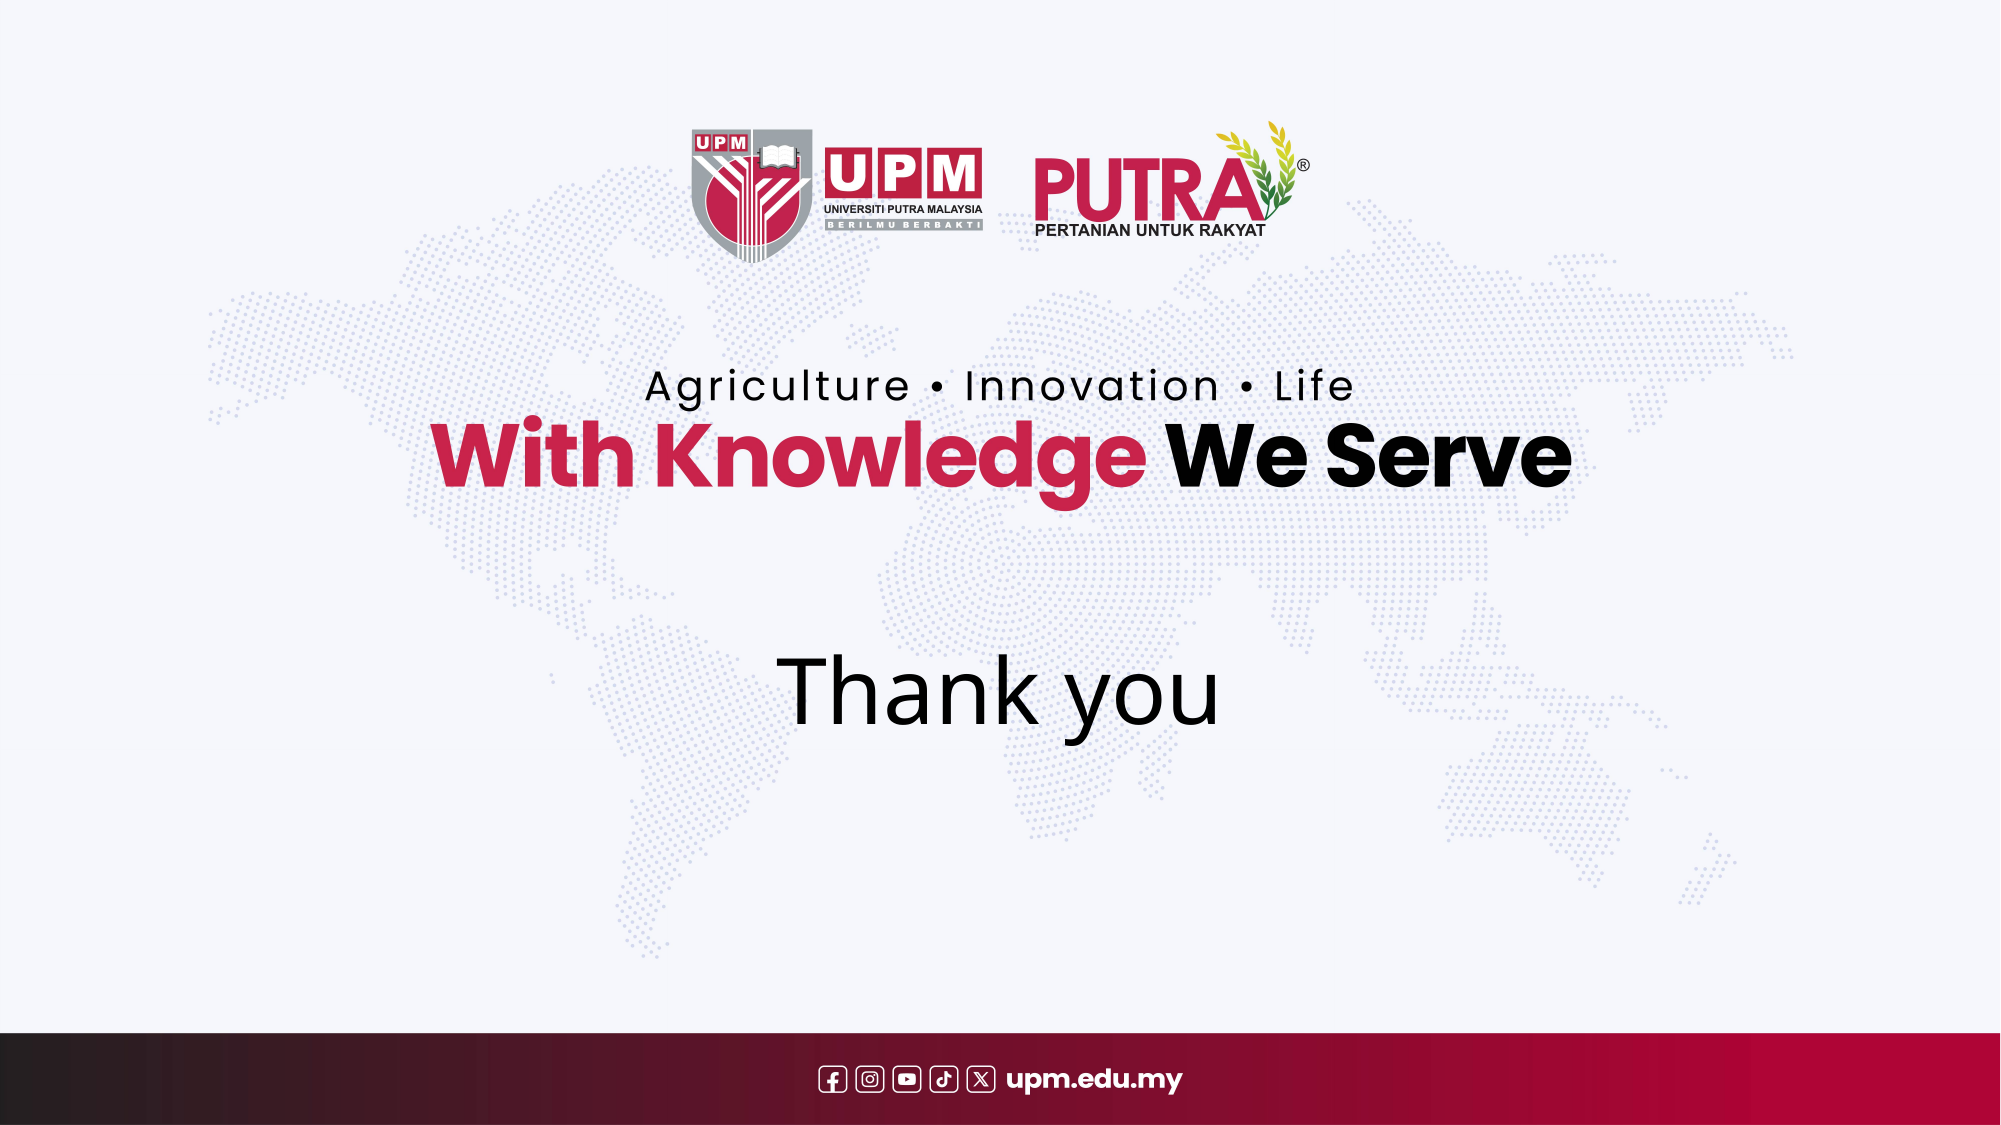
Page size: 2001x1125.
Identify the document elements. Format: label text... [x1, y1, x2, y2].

picture [0, 0, 2001, 1125]
title Thank you [249, 585, 1750, 753]
